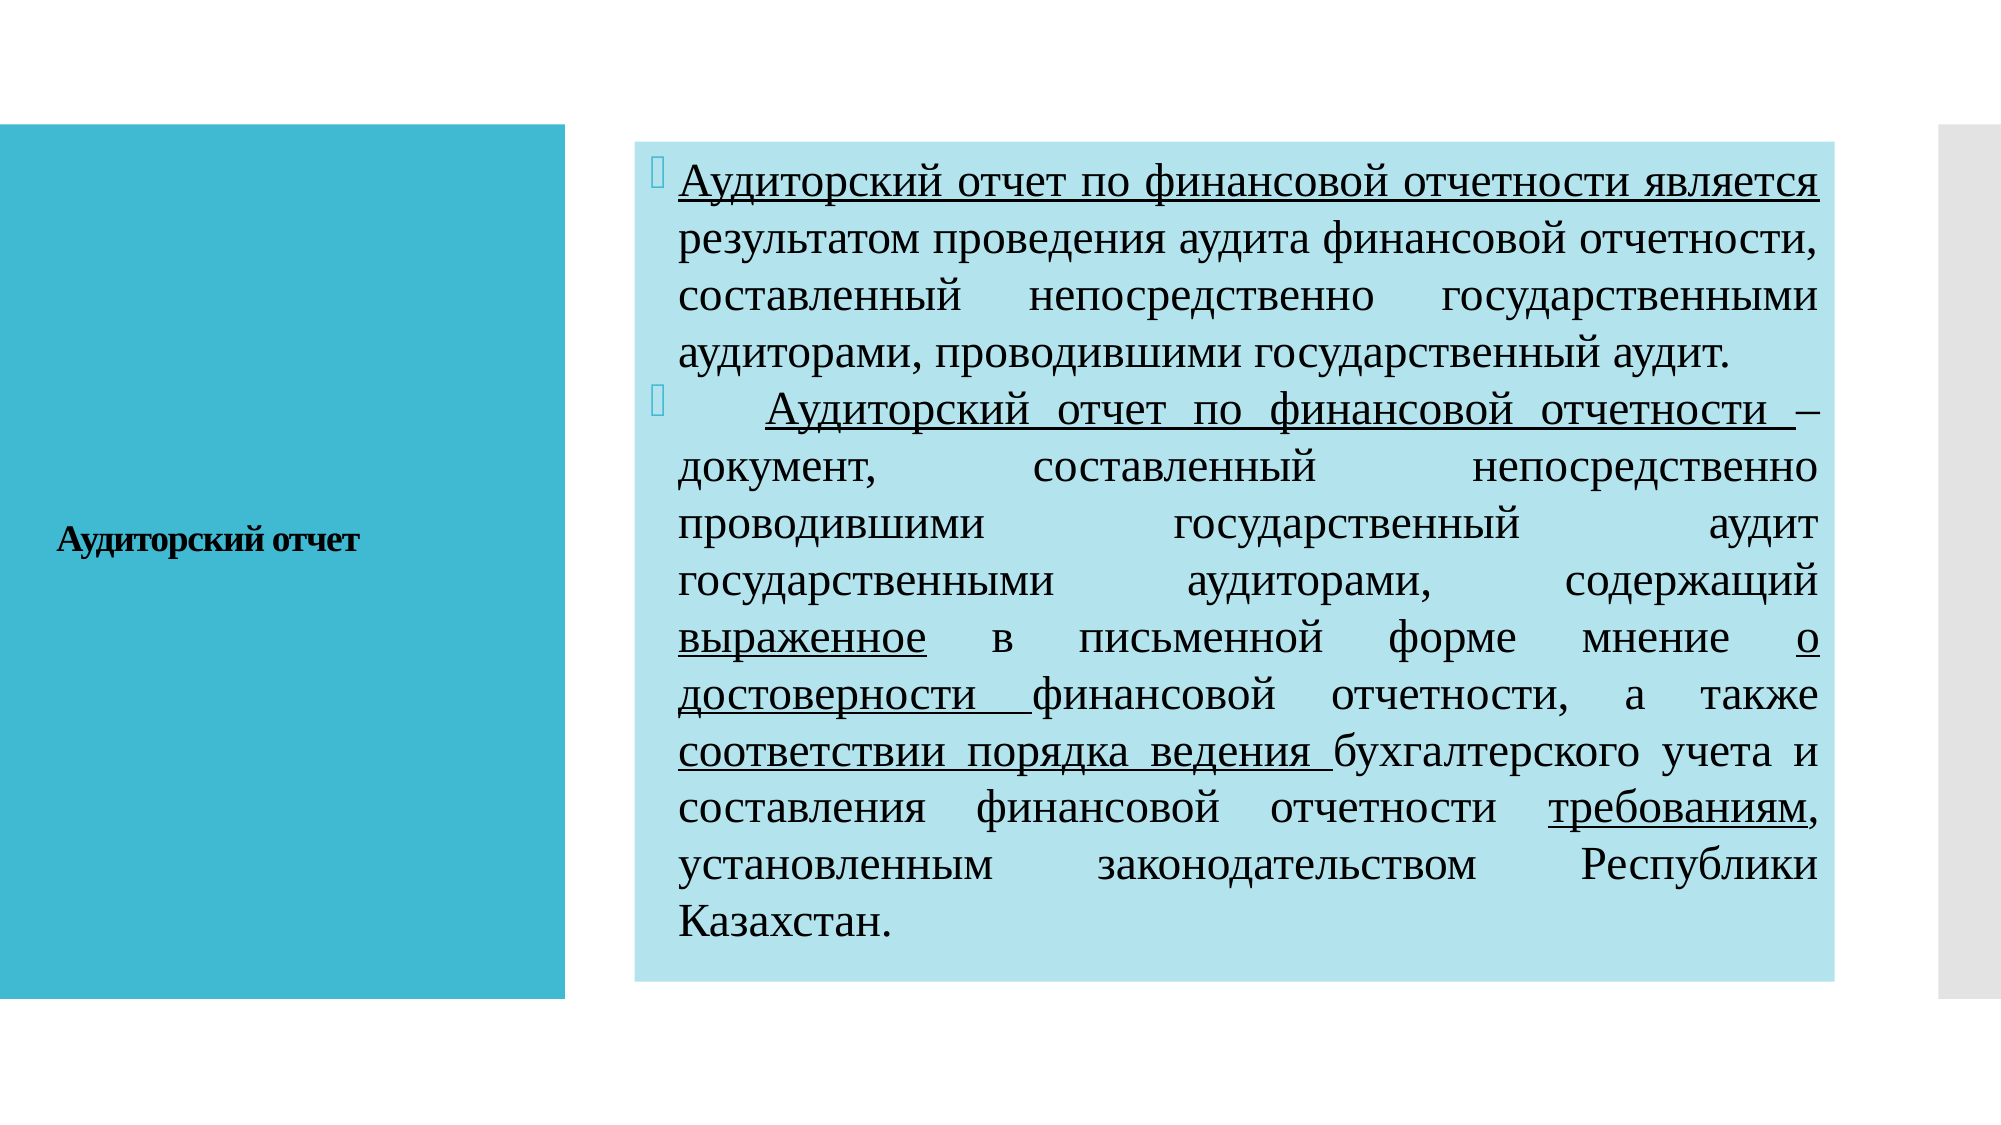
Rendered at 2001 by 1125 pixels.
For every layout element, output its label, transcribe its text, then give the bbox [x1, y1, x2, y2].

list Аудиторский отчет по финансовой отчетности является результатом проведения аудита финансовой отчетности, составленный непосредственно государственными аудиторами, проводившими государственный аудит. Аудиторский отчет по финансовой отчетности – документ, составленный непосредственно проводившими государственный аудит государственными аудиторами, содержащий выраженное в письменной форме мнение о достоверности финансовой отчетности, а также соответствии порядка ведения бухгалтерского учета и составления финансовой отчетности требованиям, установленным законодательством Республики Казахстан. [634, 141, 1835, 982]
title Аудиторский отчет [41, 184, 525, 940]
